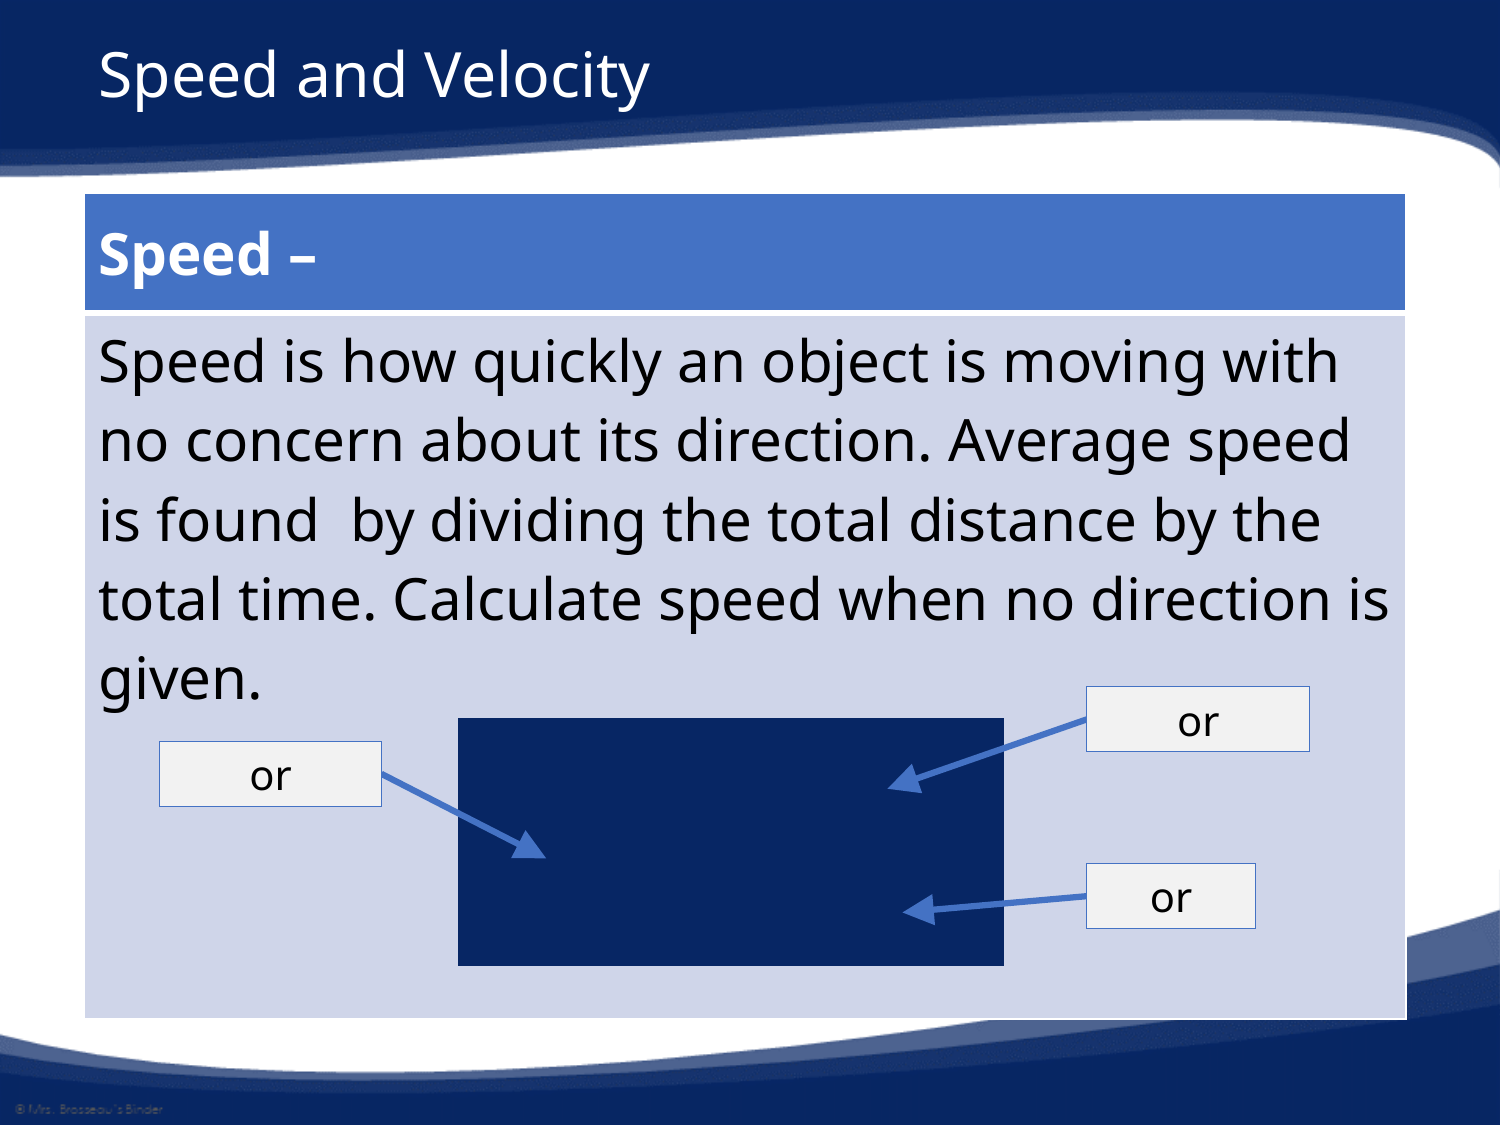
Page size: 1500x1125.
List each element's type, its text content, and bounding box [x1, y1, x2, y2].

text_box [381, 799, 547, 859]
title Speed and Velocity [83, 18, 1378, 136]
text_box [887, 724, 1087, 789]
picture [0, 0, 1500, 1125]
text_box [902, 901, 1087, 913]
